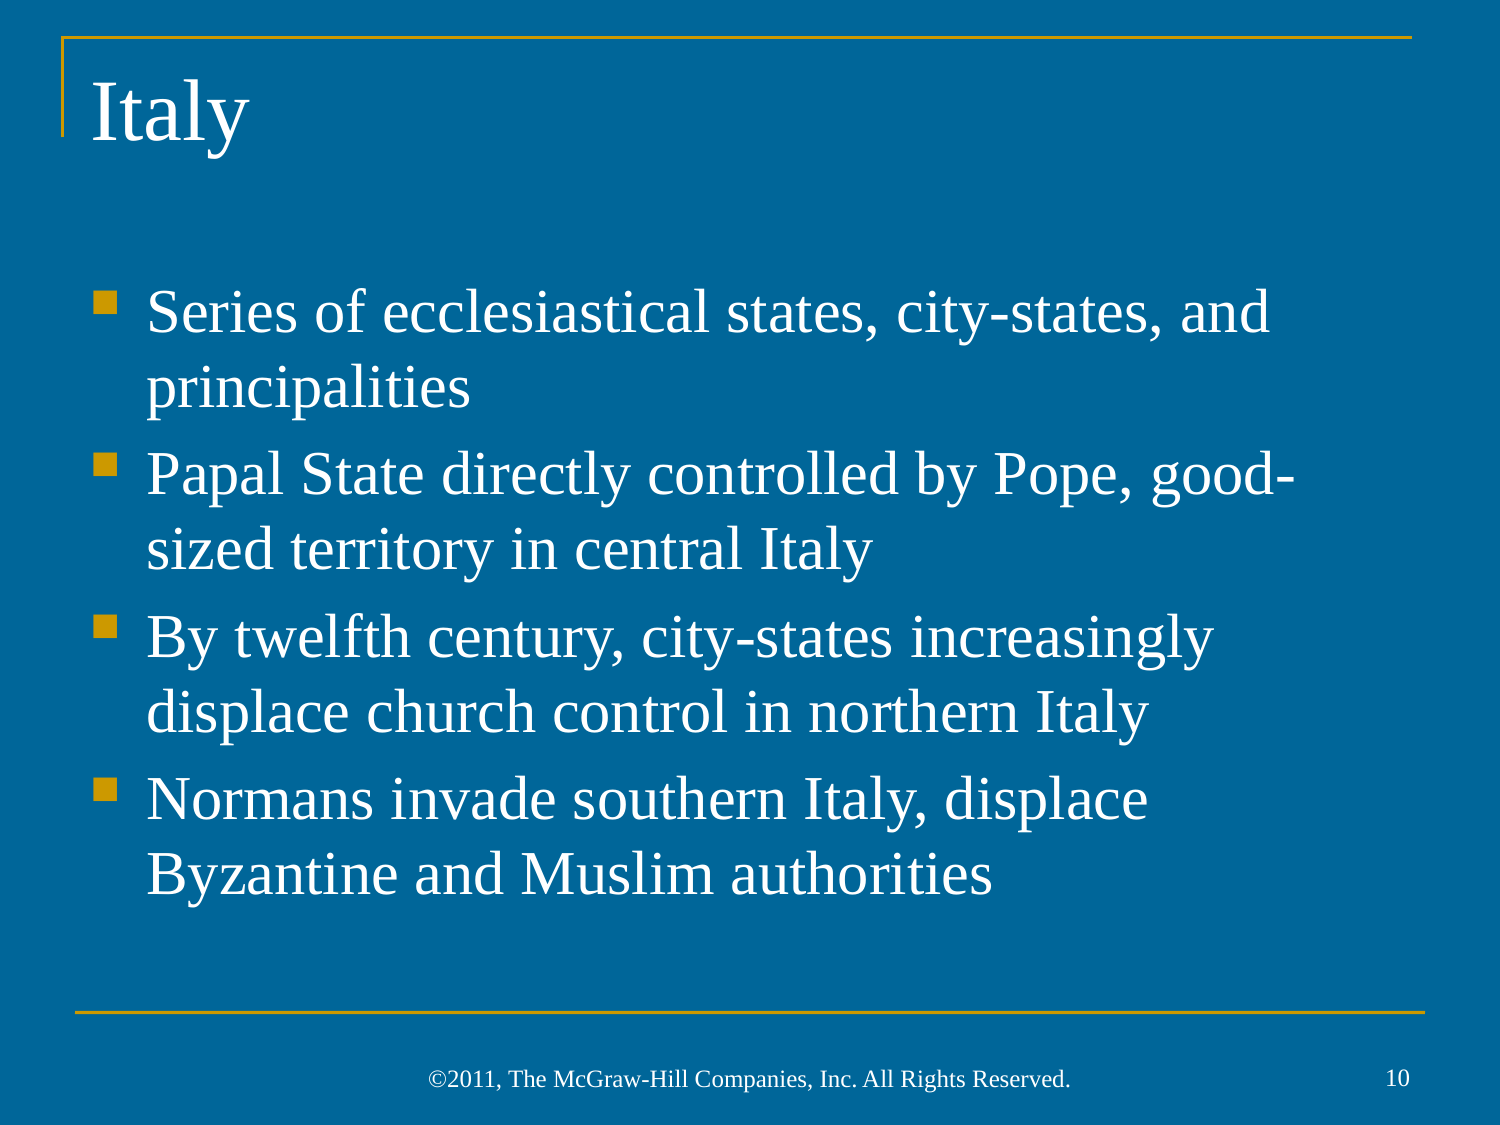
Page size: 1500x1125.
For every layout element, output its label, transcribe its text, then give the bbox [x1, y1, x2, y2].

list Series of ecclesiastical states, city-states, and principalities Papal State directly controlled by Pope, good-sized territory in central Italy By twelfth century, city-states increasingly displace church control in northern Italy Normans invade southern Italy, displace Byzantine and Muslim authorities [74, 262, 1426, 1006]
footer ©2011, The McGraw-Hill Companies, Inc. All Rights Reserved. [324, 1024, 1176, 1101]
slide_number 10 [1074, 1023, 1426, 1100]
title Italy [74, 45, 1426, 233]
